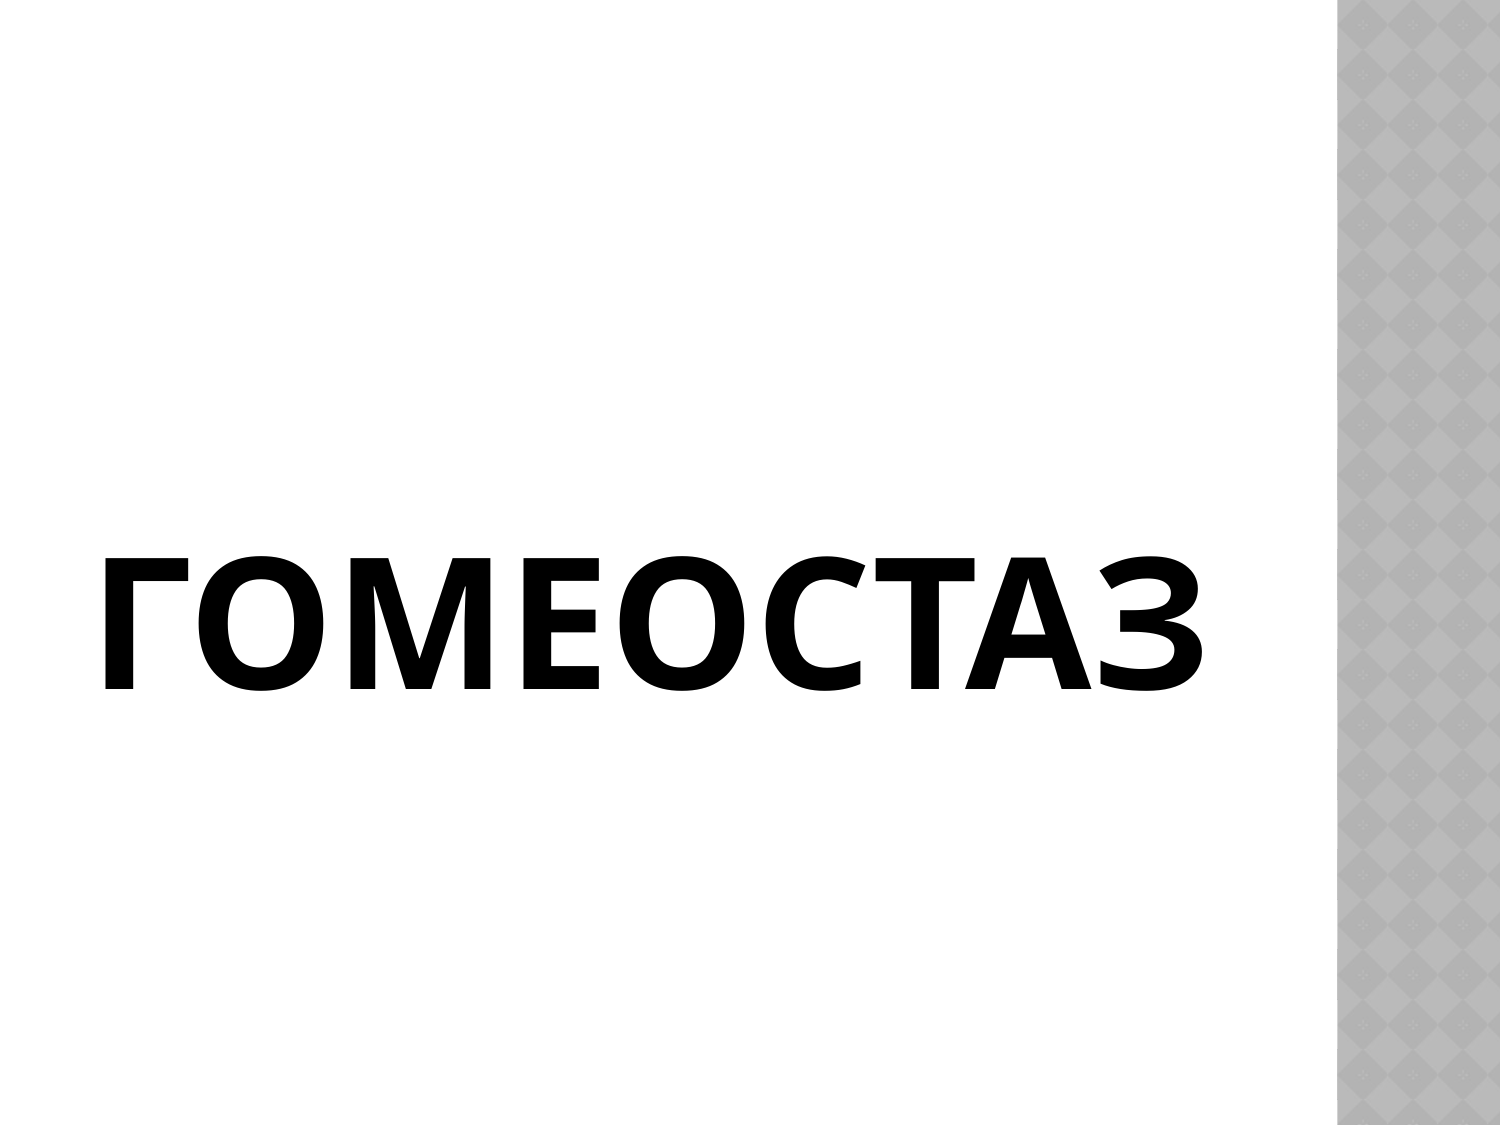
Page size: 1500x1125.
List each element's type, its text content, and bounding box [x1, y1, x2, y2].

title гомеостаз [0, 351, 1301, 727]
